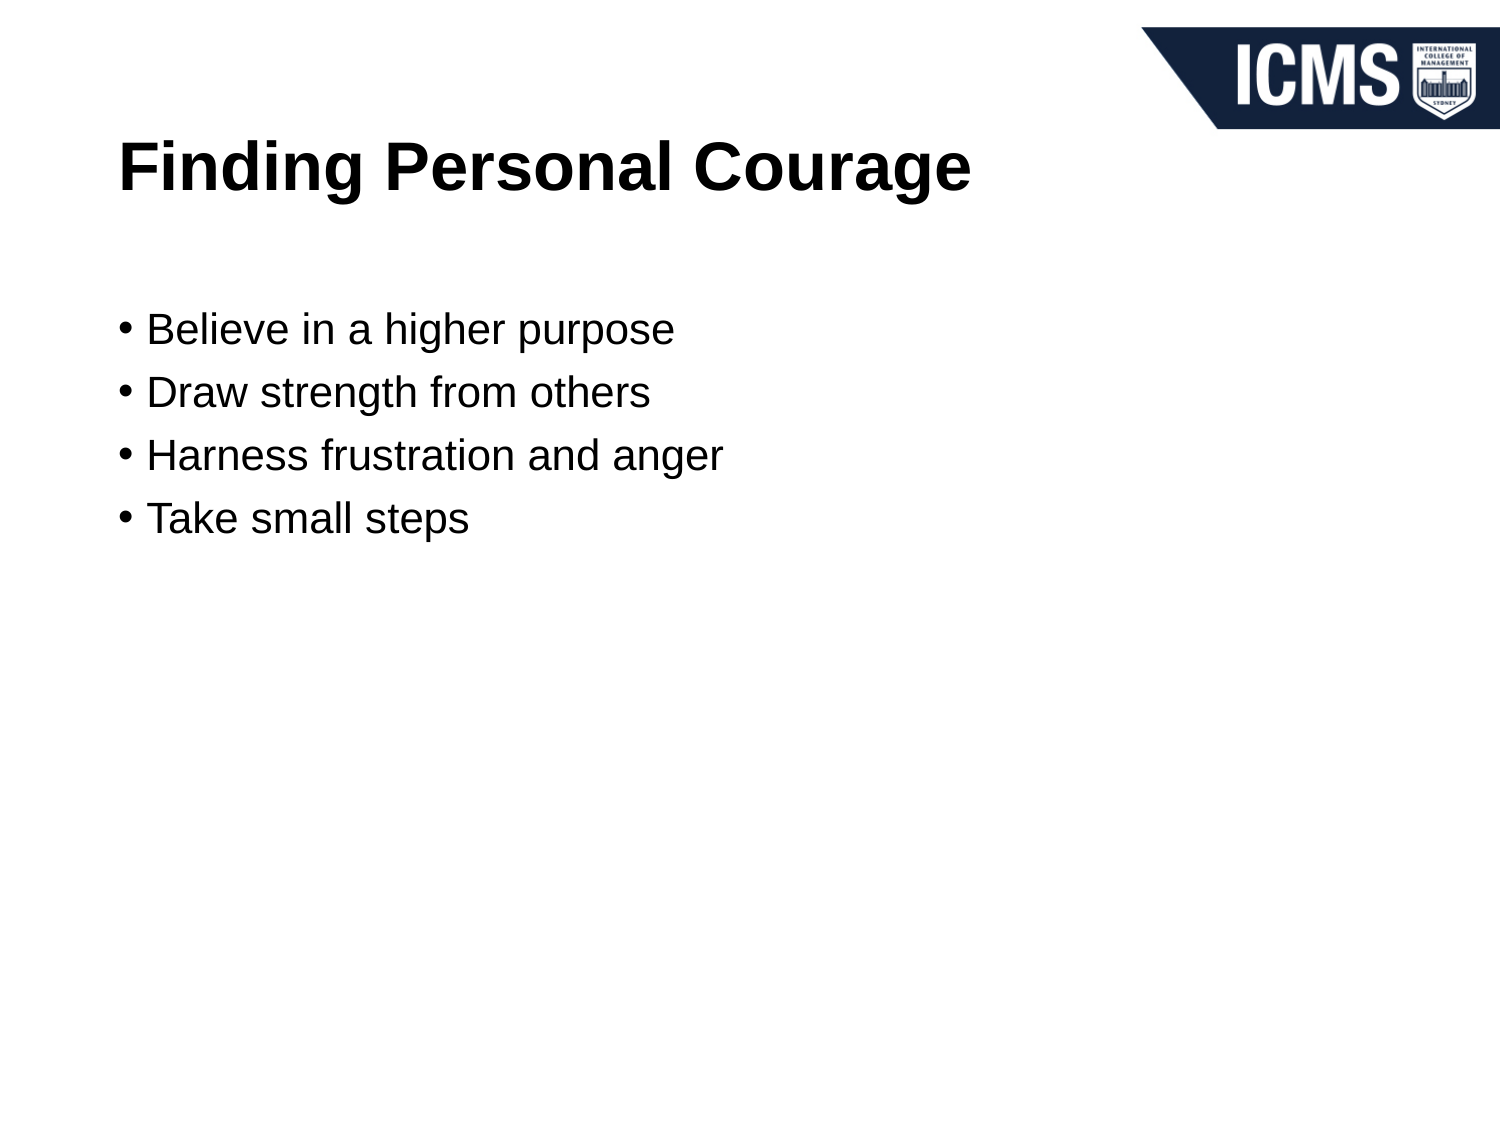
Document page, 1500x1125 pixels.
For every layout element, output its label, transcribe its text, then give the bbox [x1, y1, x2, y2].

title Finding Personal Courage [103, 59, 1236, 278]
picture [0, 0, 1500, 189]
list Believe in a higher purpose Draw strength from others Harness frustration and anger Take small steps [103, 299, 1397, 1014]
